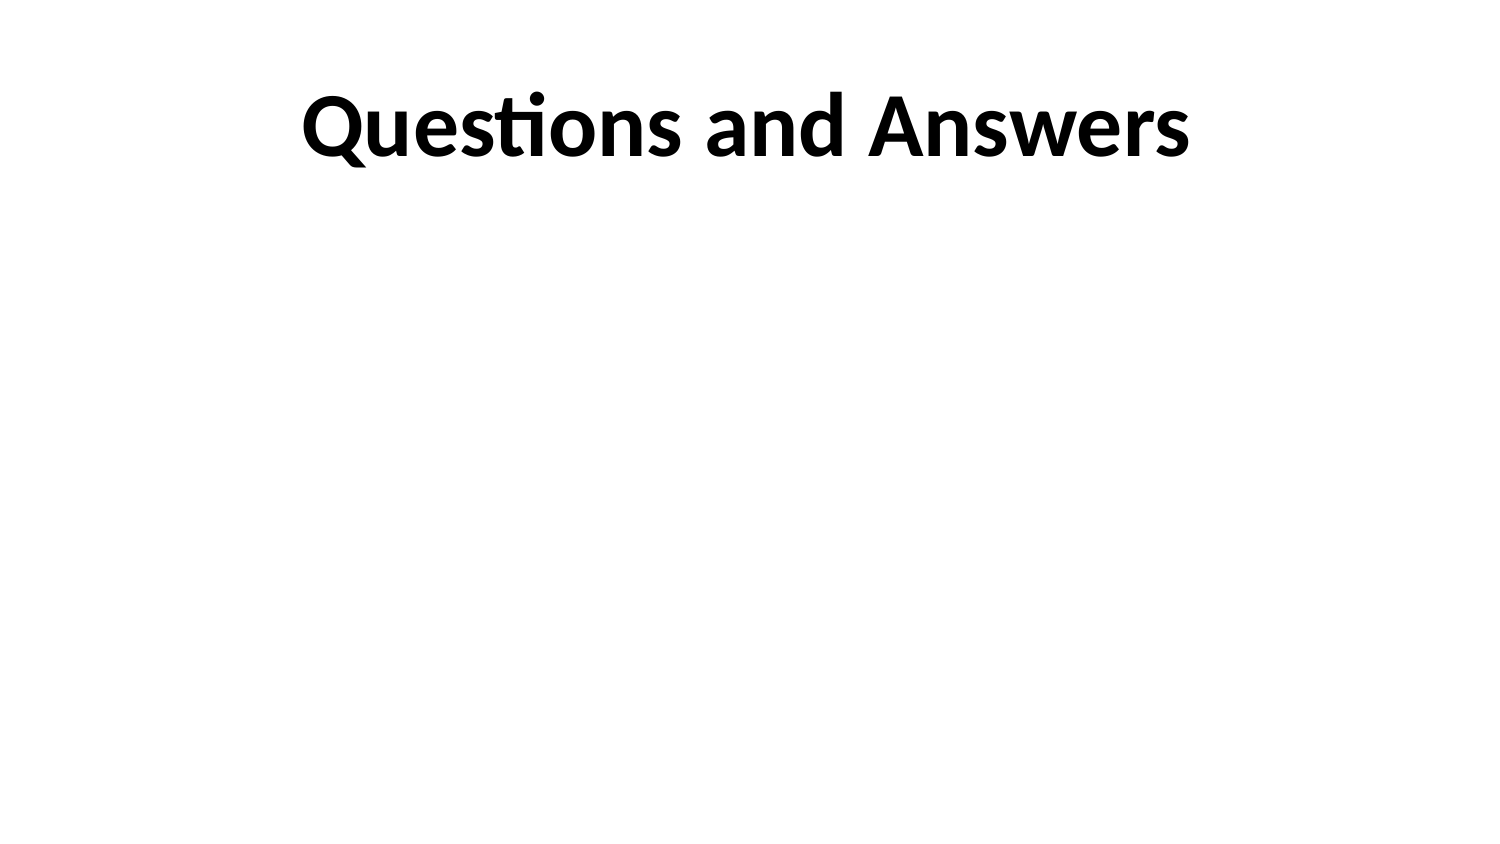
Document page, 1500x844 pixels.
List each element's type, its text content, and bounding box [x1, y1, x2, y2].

title Questions and Answers [103, 44, 1397, 208]
